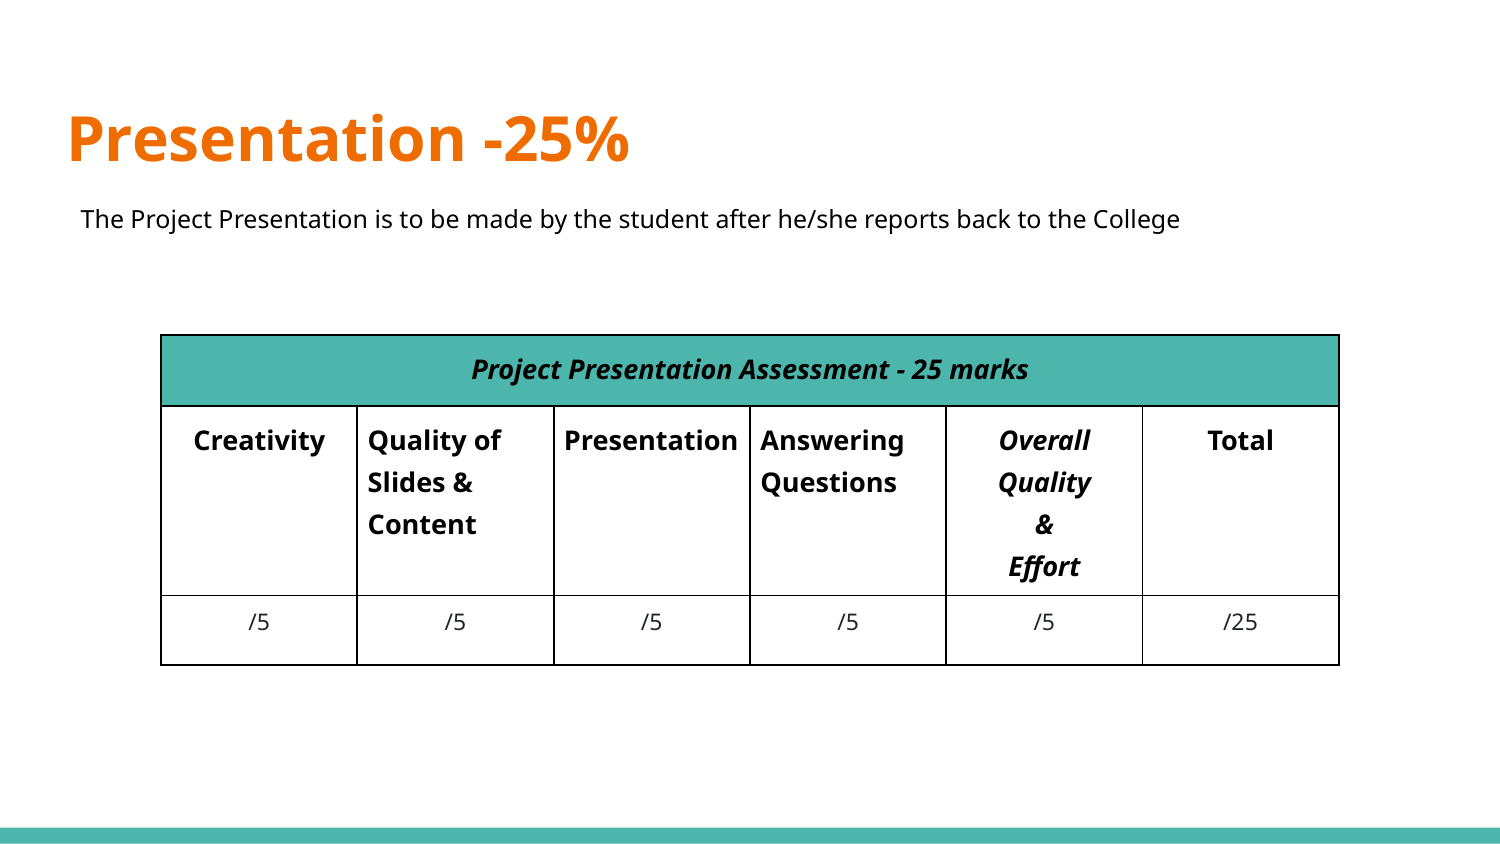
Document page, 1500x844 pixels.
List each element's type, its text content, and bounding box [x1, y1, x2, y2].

table_cell /5 [947, 596, 1142, 664]
table_cell /5 [751, 596, 945, 664]
table_cell Answering Questions [751, 407, 945, 595]
table_cell /5 [555, 596, 749, 664]
table_cell /25 [1143, 596, 1338, 664]
table_cell /5 [358, 596, 553, 664]
table_cell Total [1143, 407, 1338, 595]
table_header Project Presentation Assessment - 25 marks [162, 336, 1338, 405]
table_cell Creativity [162, 407, 356, 595]
table_cell /5 [162, 596, 356, 664]
table_cell Quality of Slides & Content [358, 407, 553, 595]
table_cell Presentation [555, 407, 749, 595]
title Presentation -25% [51, 72, 1449, 189]
text_box The Project Presentation is to be made by the student after he/she reports back to the College [65, 183, 1464, 249]
table_cell Overall Quality & Effort [947, 407, 1142, 595]
